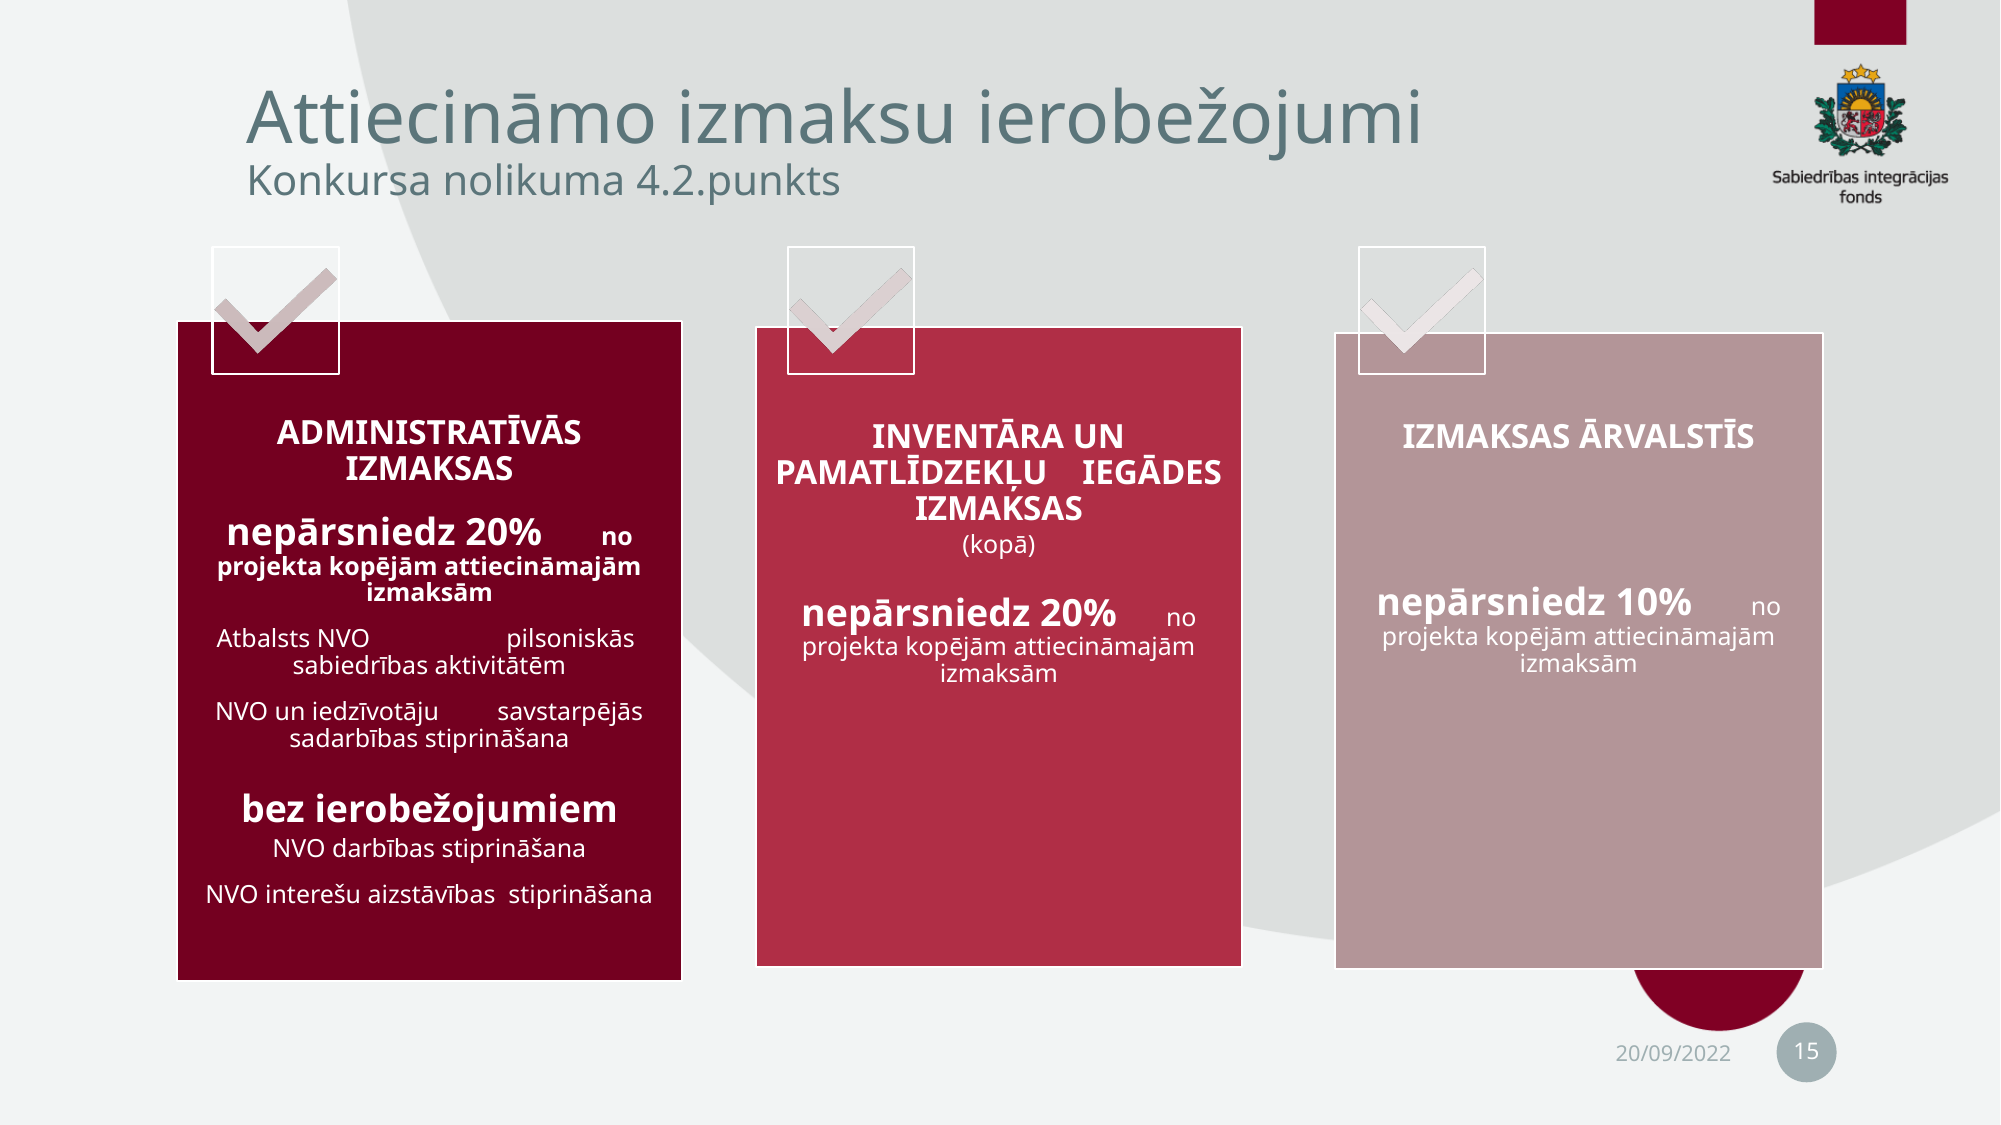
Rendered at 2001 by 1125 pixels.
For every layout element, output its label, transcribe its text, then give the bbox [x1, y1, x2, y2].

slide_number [1294, 1025, 1747, 1079]
title Attiecināmo izmaksu ierobežojumi Konkursa nolikuma 4.2.punkts [0, 50, 1694, 234]
picture [0, 0, 2001, 1125]
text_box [82, 247, 1917, 1006]
slide_number 15 [1776, 1022, 1837, 1083]
